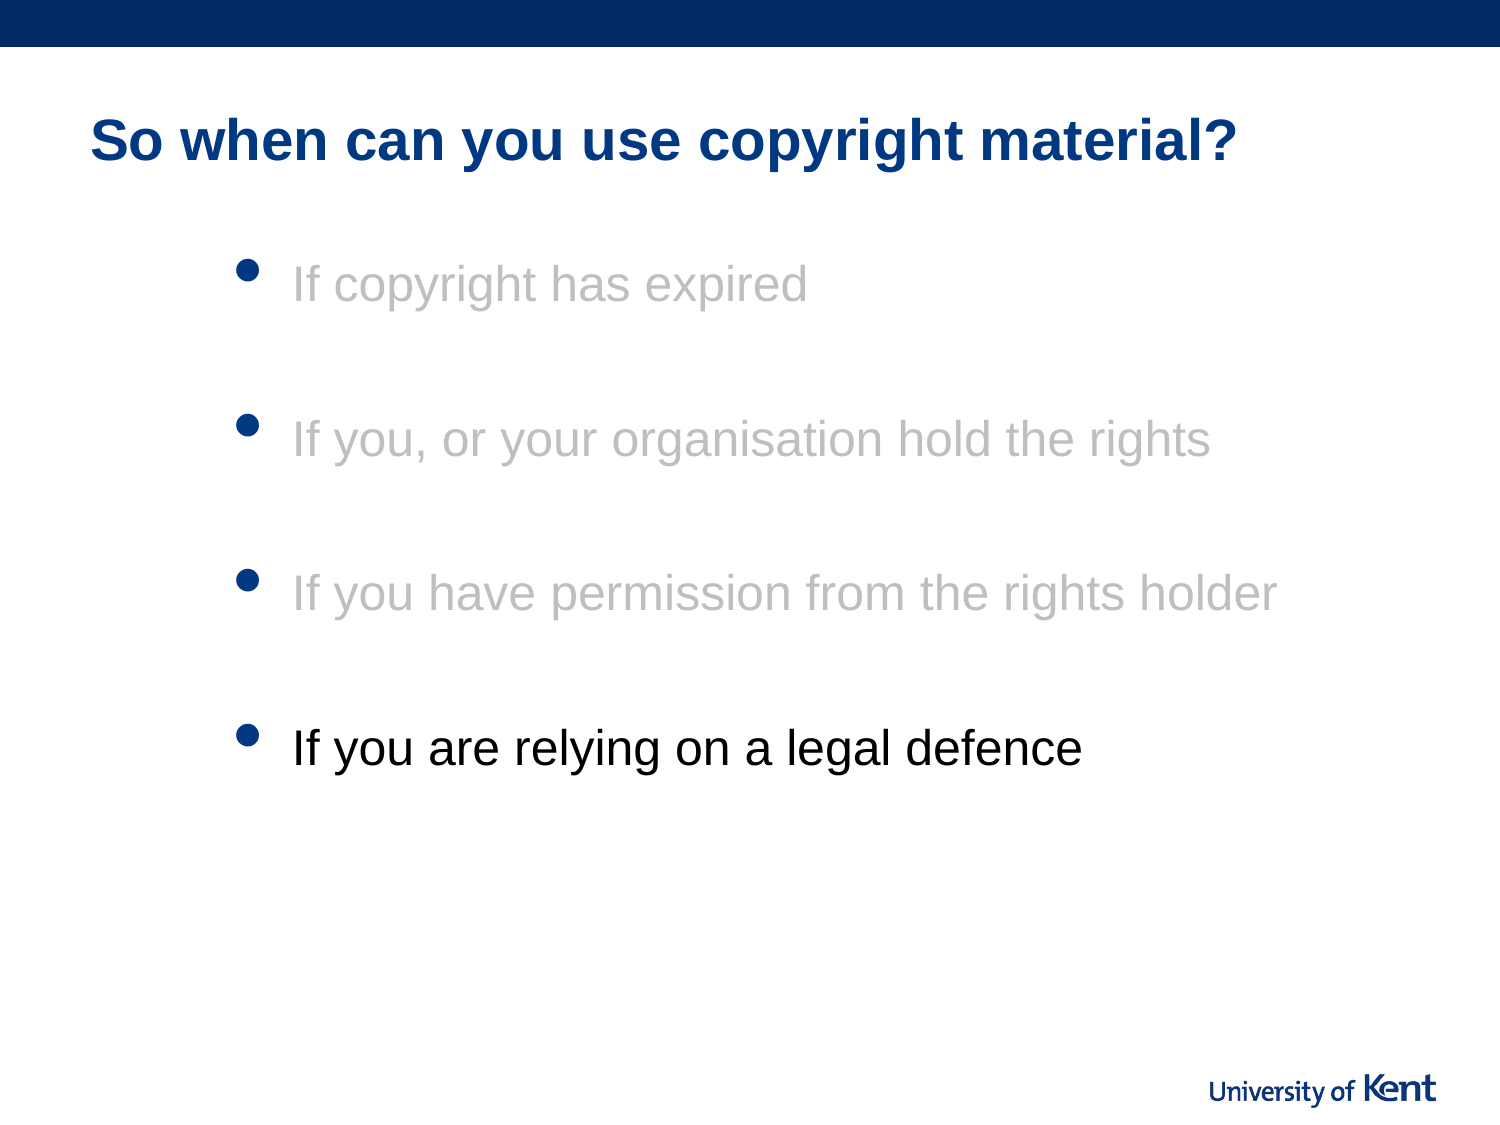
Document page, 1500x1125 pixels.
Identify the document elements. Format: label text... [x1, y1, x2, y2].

list If copyright has expired If you, or your organisation hold the rights If you have permission from the rights holder If you are relying on a legal defence [218, 243, 1365, 1047]
title So when can you use copyright material? [75, 90, 1436, 185]
picture [1210, 1074, 1436, 1108]
